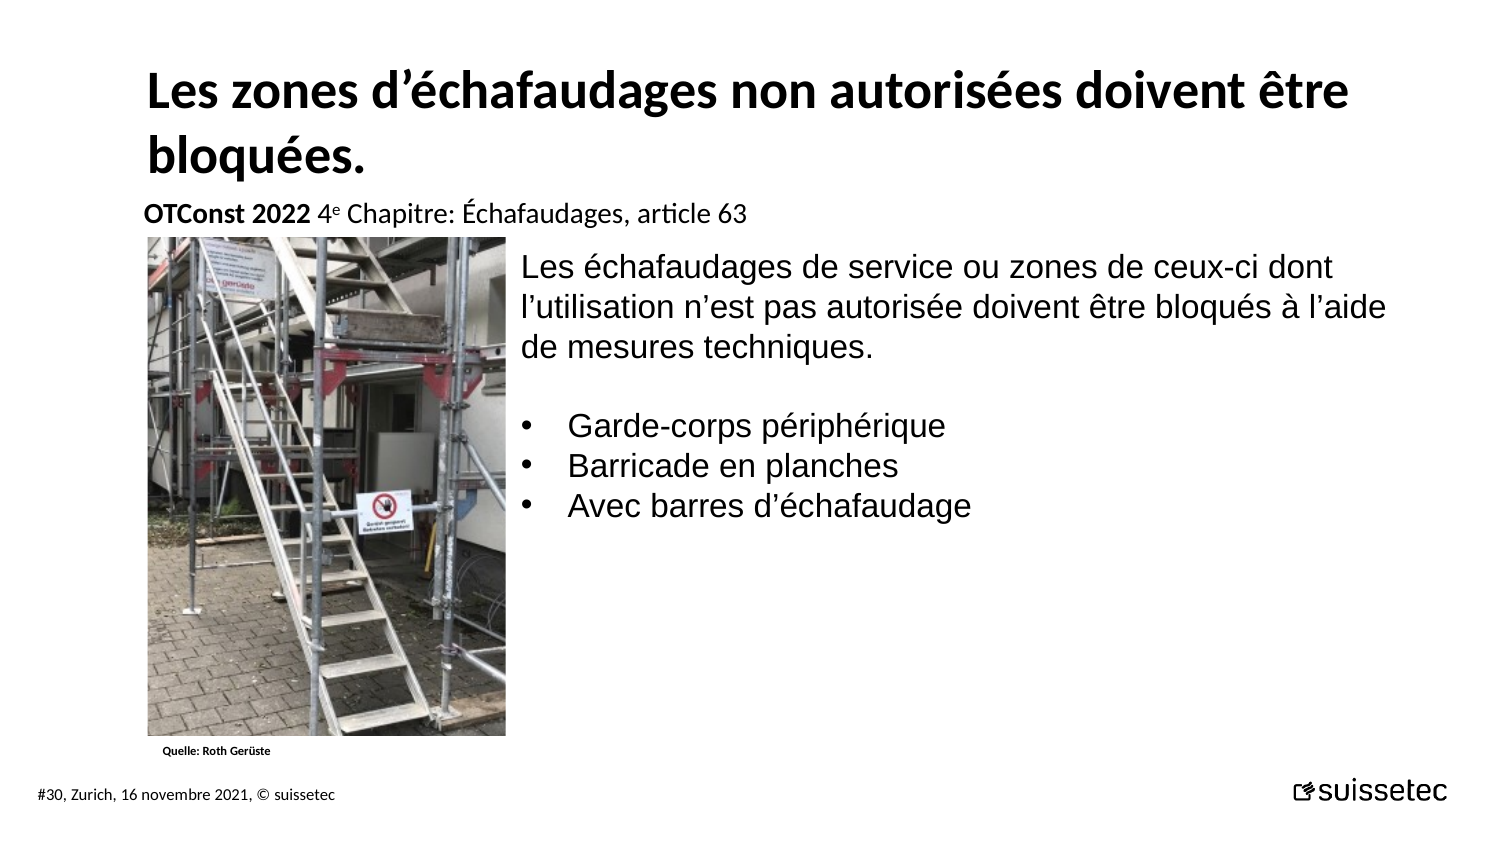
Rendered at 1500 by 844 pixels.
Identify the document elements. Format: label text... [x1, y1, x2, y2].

picture [147, 237, 507, 736]
text_box Quelle: Roth Gerüste [147, 743, 320, 766]
text_box Les échafaudages de service ou zones de ceux-ci dont l’utilisation n’est pas autorisée doivent être bloqués à l’aide de mesures techniques. Garde-corps périphérique Barricade en planches Avec barres d’échafaudage [509, 237, 1420, 572]
text_box Les zones d’échafaudages non autorisées doivent être bloquées. [147, 54, 1464, 128]
picture [1293, 777, 1447, 801]
text_box OTConst 2022 4e Chapitre: Échafaudages, article 63 [128, 186, 1110, 237]
